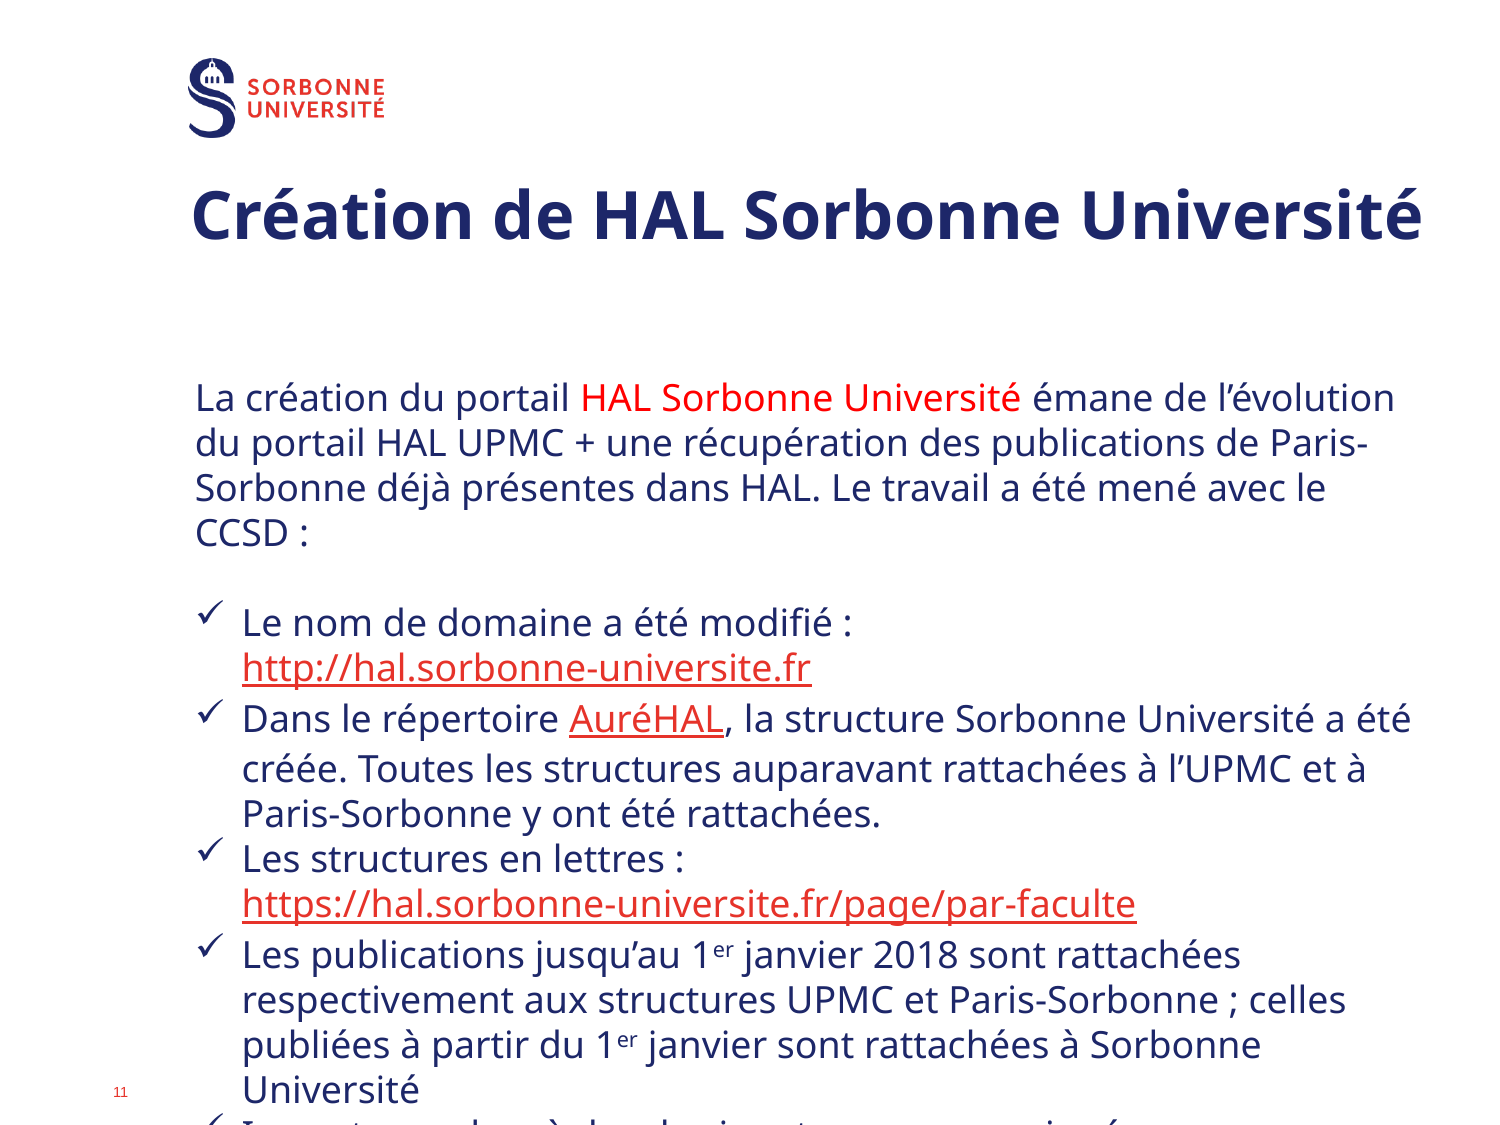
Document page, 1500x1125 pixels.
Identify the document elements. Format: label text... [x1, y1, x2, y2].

title Création de HAL Sorbonne Université [184, 66, 1479, 254]
picture [188, 58, 384, 66]
list La création du portail HAL Sorbonne Université émane de l’évolution du portail HAL UPMC + une récupération des publications de Paris-Sorbonne déjà présentes dans HAL. Le travail a été mené avec le CCSD : Le nom de domaine a été modifié : http://hal.sorbonne-universite.fr Dans le répertoire AuréHAL, la structure Sorbonne Université a été créée. Toutes les structures auparavant rattachées à l’UPMC et à Paris-Sorbonne y ont été rattachées. Les structures en lettres : https://hal.sorbonne-universite.fr/page/par-faculte Les publications jusqu’au 1er janvier 2018 sont rattachées respectivement aux structures UPMC et Paris-Sorbonne ; celles publiées à partir du 1er janvier sont rattachées à Sorbonne Université Importance des règles de signature, communiquée aux chercheurs [188, 373, 1430, 1035]
